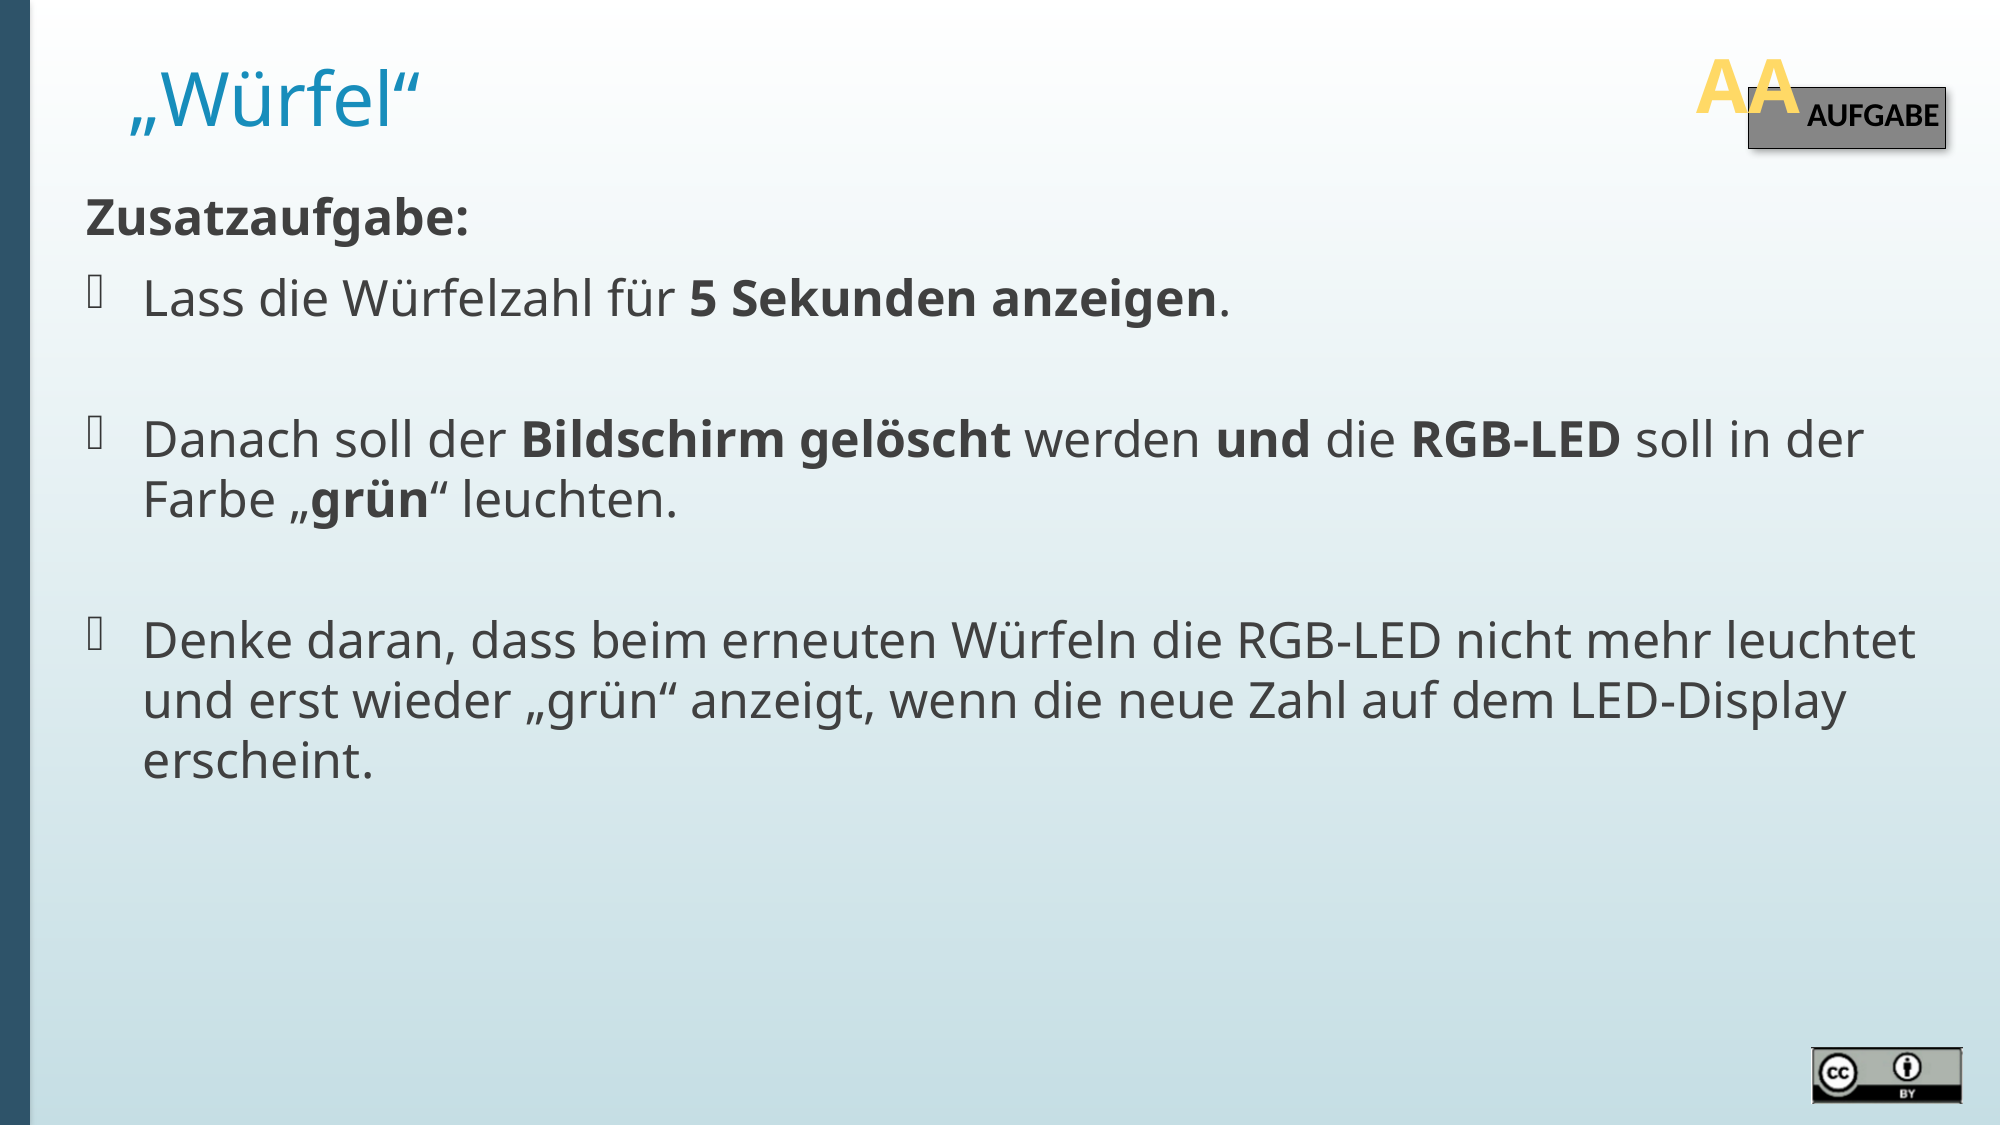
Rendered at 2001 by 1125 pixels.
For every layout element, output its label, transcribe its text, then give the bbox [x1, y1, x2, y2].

list Zusatzaufgabe: Lass die Würfelzahl für 5 Sekunden anzeigen. Danach soll der Bildschirm gelöscht werden und die RGB-LED soll in der Farbe „grün“ leuchten. Denke daran, dass beim erneuten Würfeln die RGB-LED nicht mehr leuchtet und erst wieder „grün“ anzeigt, wenn die neue Zahl auf dem LED-Display erscheint. [71, 178, 1960, 741]
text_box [1675, 30, 1946, 179]
picture [1811, 1047, 1963, 1104]
text_box „Würfel“ [114, 43, 1576, 178]
